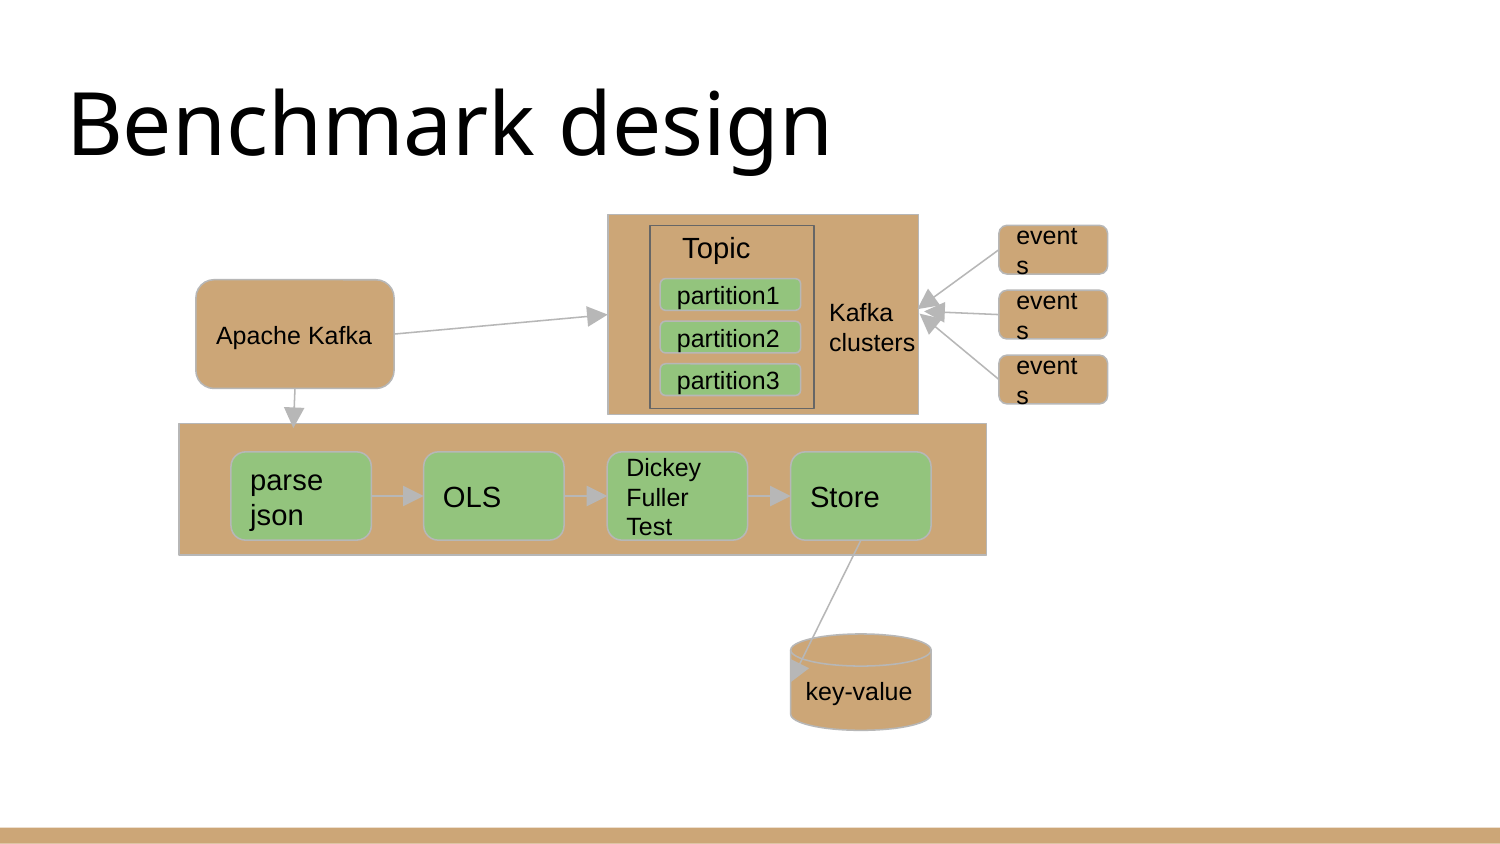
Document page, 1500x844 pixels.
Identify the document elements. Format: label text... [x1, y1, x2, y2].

text_box key-value [790, 633, 932, 731]
text_box events [1003, 290, 1108, 339]
text_box partition1 [660, 278, 801, 311]
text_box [919, 313, 1000, 380]
text_box Dickey Fuller Test [607, 451, 748, 541]
text_box OLS [423, 451, 565, 541]
text_box Topic [667, 214, 777, 283]
text_box events [998, 355, 1108, 404]
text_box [393, 314, 608, 335]
text_box [650, 225, 815, 409]
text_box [917, 249, 1000, 310]
text_box parse json [230, 451, 372, 541]
text_box [178, 423, 987, 555]
title Benchmark design [51, 51, 1449, 189]
text_box Kafka clusters [814, 281, 914, 359]
text_box Store [790, 451, 932, 541]
text_box partition2 [660, 321, 801, 353]
text_box events [998, 225, 1108, 275]
text_box partition3 [660, 363, 801, 396]
text_box [607, 214, 919, 415]
text_box Apache Kafka [195, 279, 395, 389]
